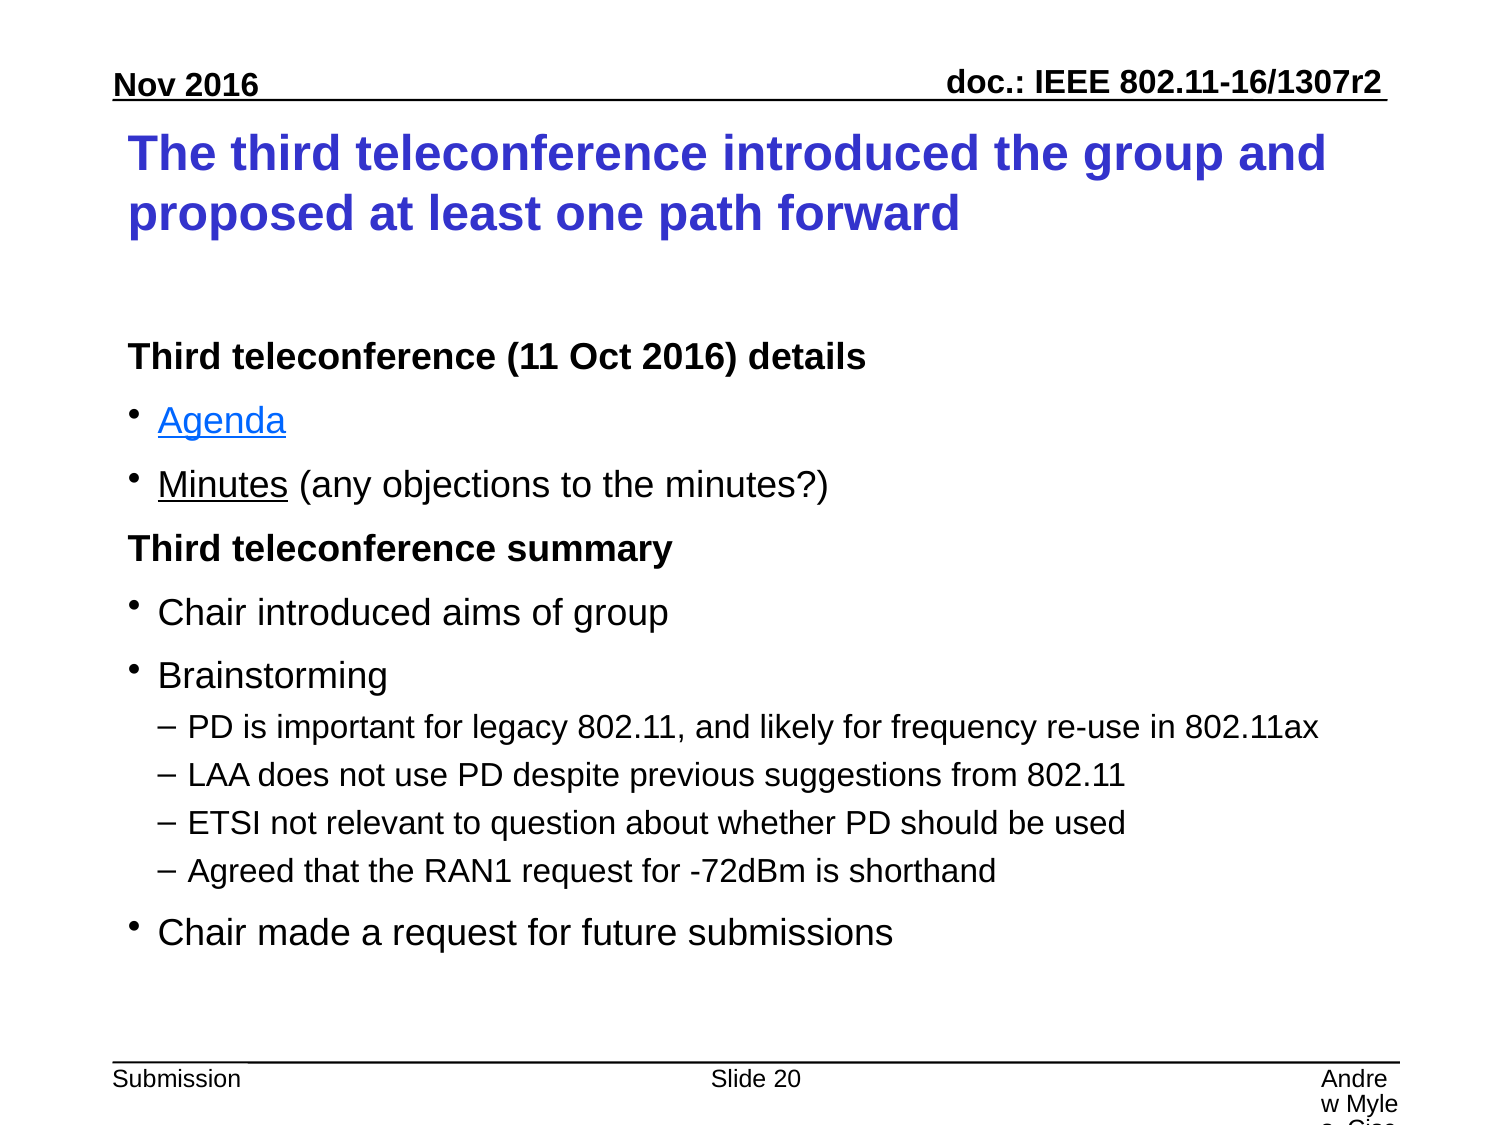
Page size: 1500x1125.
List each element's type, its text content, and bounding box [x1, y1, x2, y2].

title The third teleconference introduced the group and proposed at least one path forward [112, 112, 1388, 288]
list Third teleconference (11 Oct 2016) details Agenda Minutes (any objections to the minutes?) Third teleconference summary Chair introduced aims of group Brainstorming PD is important for legacy 802.11, and likely for frequency re-use in 802.11ax LAA does not use PD despite previous suggestions from 802.11 ETSI not relevant to question about whether PD should be used Agreed that the RAN1 request for -72dBm is shorthand Chair made a request for future submissions [112, 324, 1388, 1000]
slide_number Slide 20 [709, 1061, 803, 1093]
footer Andrew Myles, Cisco [1320, 1061, 1402, 1093]
